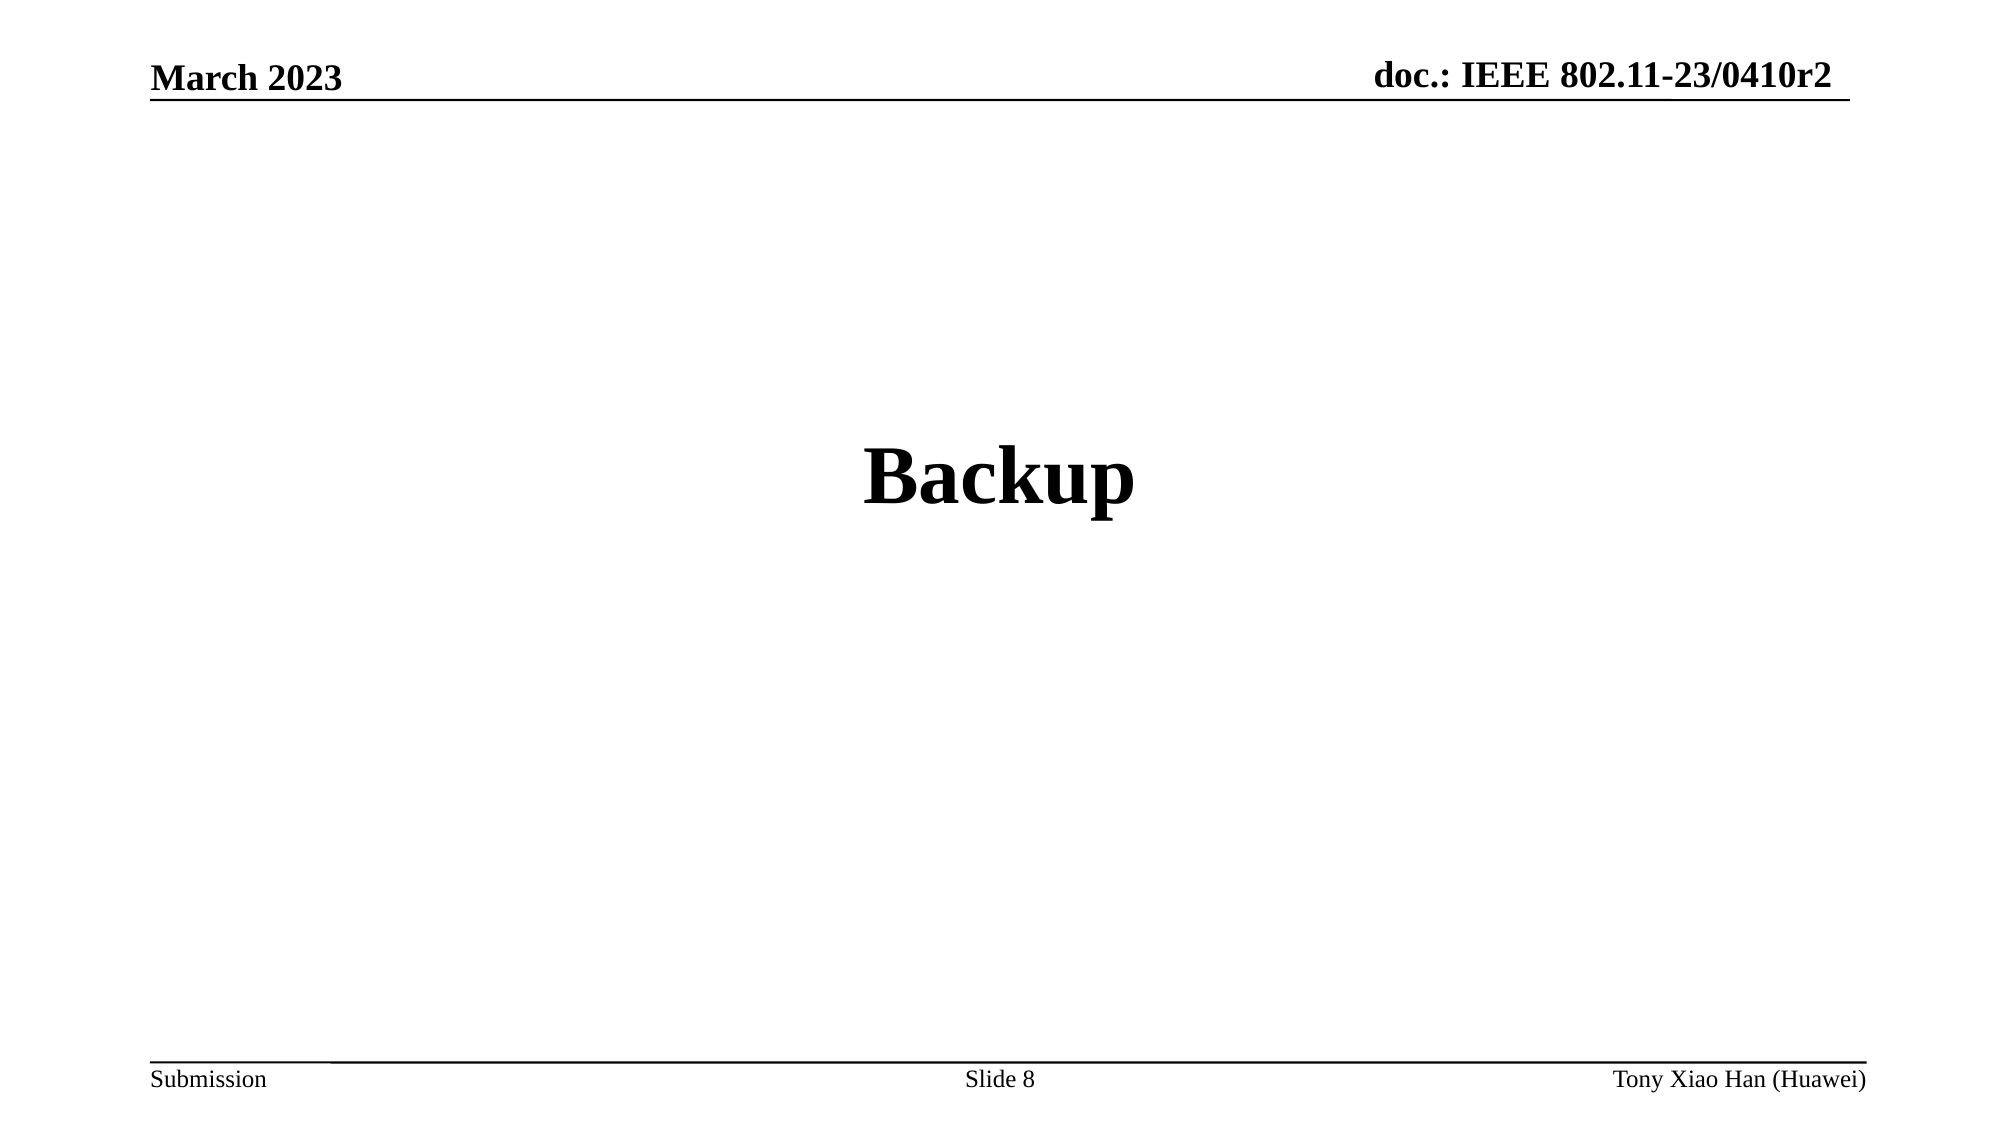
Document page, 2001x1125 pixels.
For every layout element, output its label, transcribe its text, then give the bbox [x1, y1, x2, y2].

text_box Backup [331, 412, 1669, 950]
